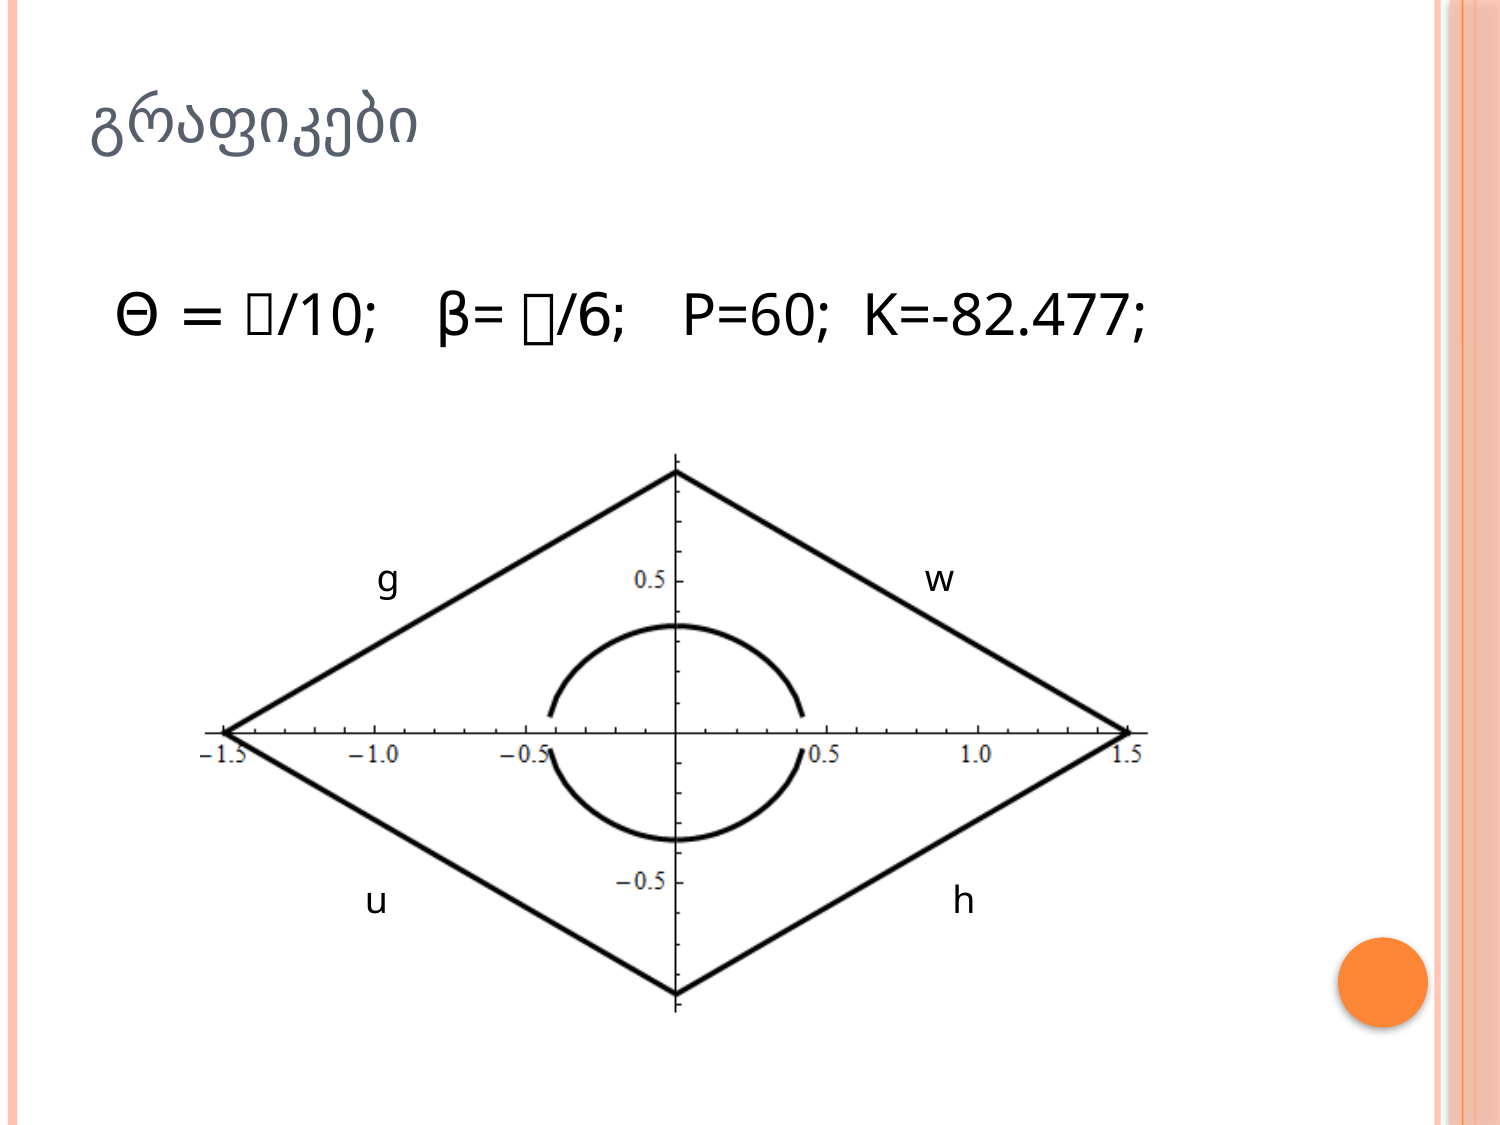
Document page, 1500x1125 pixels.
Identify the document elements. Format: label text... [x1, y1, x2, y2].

title გრაფიკები [75, 45, 1300, 163]
text_box Θ = /10; β=/6; P=60; K=-82.477; [99, 270, 1363, 355]
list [199, 449, 1151, 1021]
